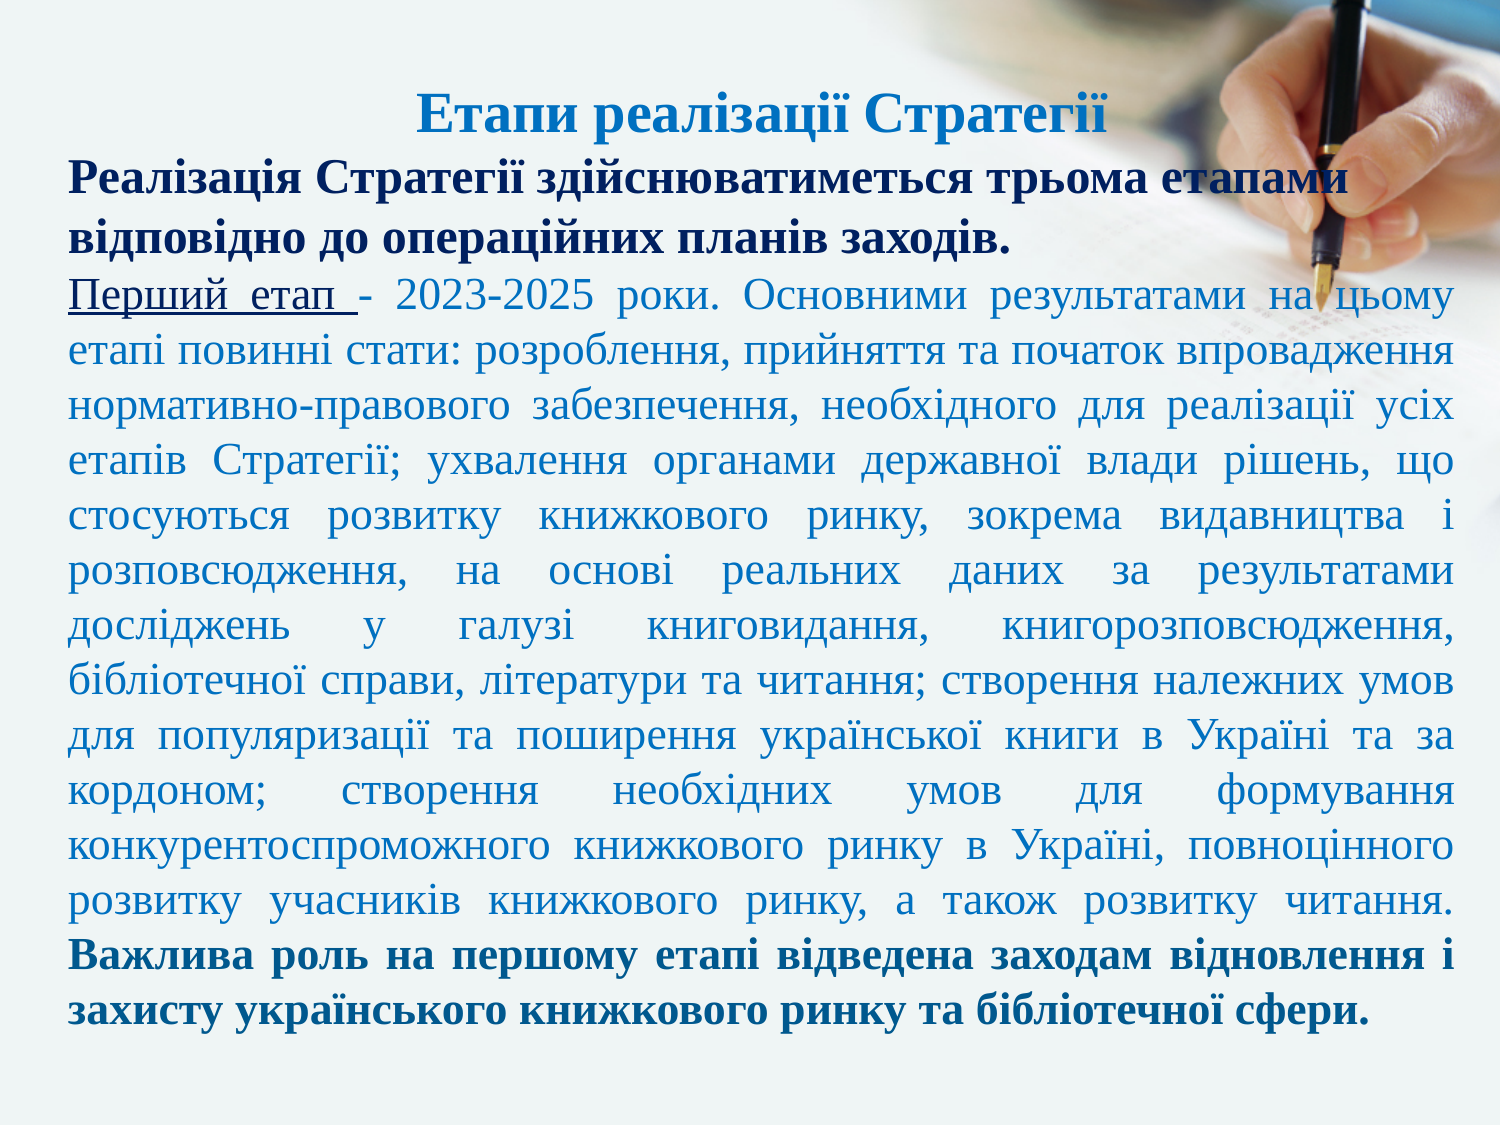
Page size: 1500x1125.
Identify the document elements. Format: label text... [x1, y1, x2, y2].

picture [0, 0, 1500, 1125]
text_box Етапи реалізації Стратегії Реалізація Стратегії здійснюватиметься трьома етапами відповідно до операційних планів заходів. Перший етап - 2023-2025 роки. Основними результатами на цьому етапі повинні стати: розроблення, прийняття та початок впровадження нормативно-правового забезпечення, необхідного для реалізації усіх етапів Стратегії; ухвалення органами державної влади рішень, що стосуються розвитку книжкового ринку, зокрема видавництва і розповсюдження, на основі реальних даних за результатами досліджень у галузі книговидання, книгорозповсюдження, бібліотечної справи, літератури та читання; створення належних умов для популяризації та поширення української книги в Україні та за кордоном; створення необхідних умов для формування конкурентоспроможного книжкового ринку в Україні, повноцінного розвитку учасників книжкового ринку, а також розвитку читання. Важлива роль на першому етапі відведена заходам відновлення і захисту українського книжкового ринку та бібліотечної сфери. [53, 66, 1471, 1041]
